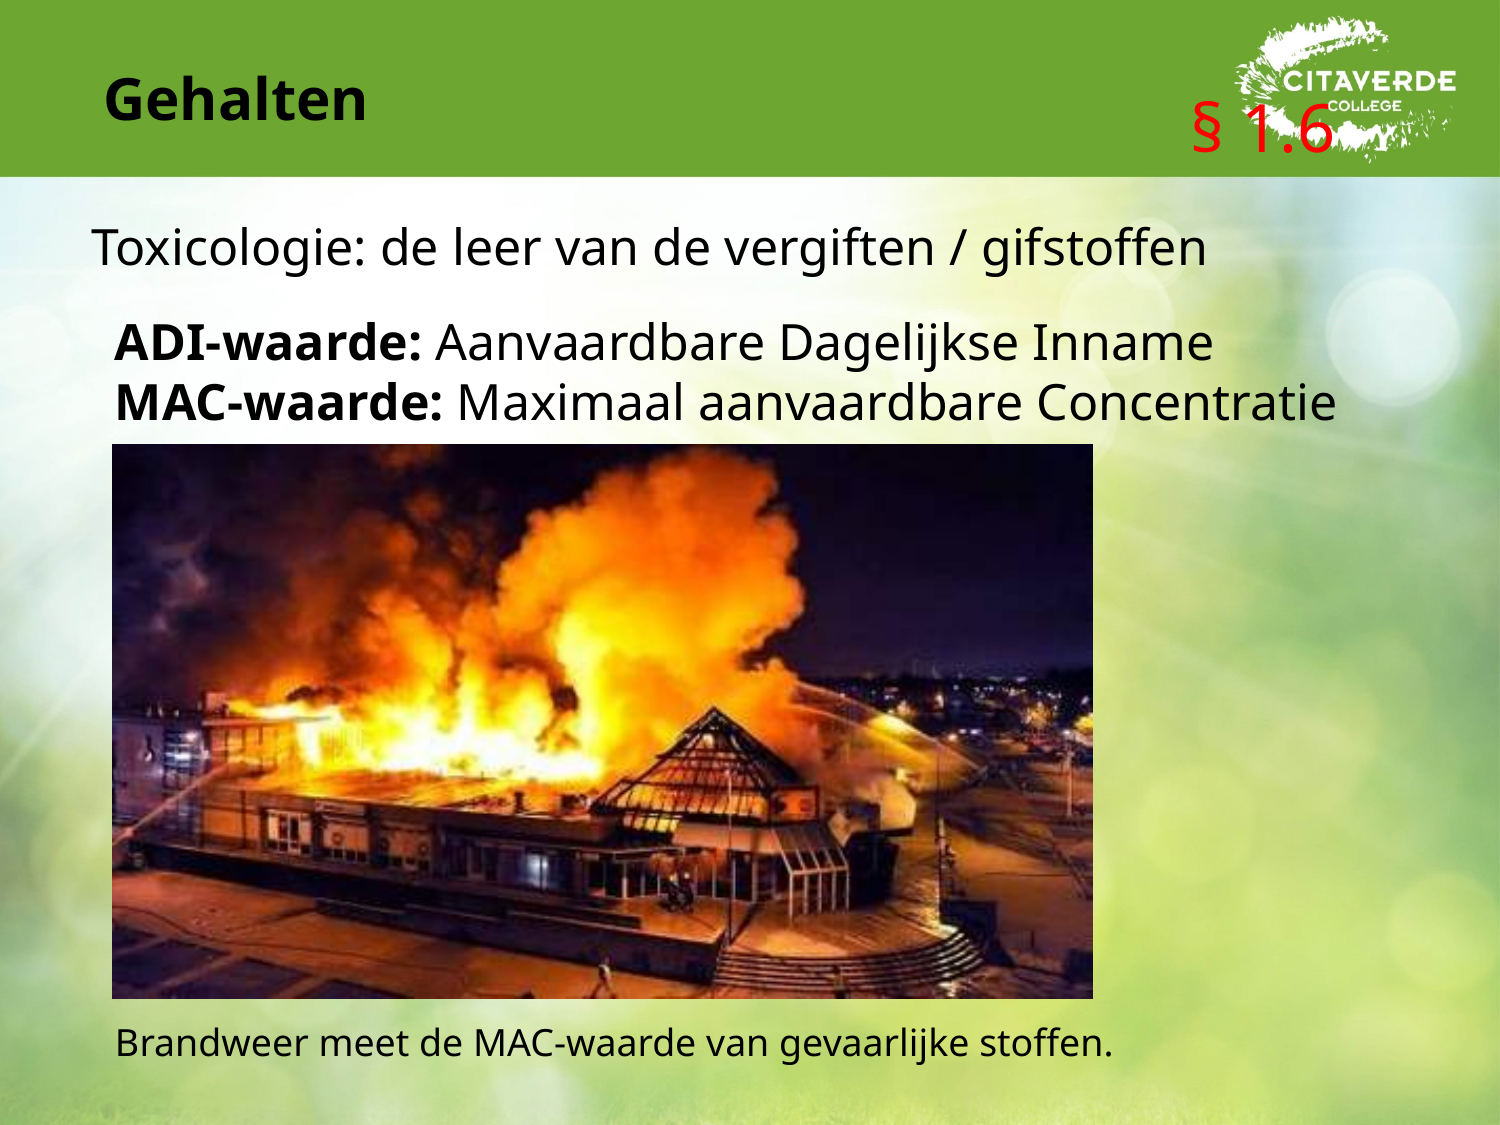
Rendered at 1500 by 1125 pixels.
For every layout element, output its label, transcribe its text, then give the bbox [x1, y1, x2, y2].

text_box § 1.6 [1175, 78, 1412, 173]
text_box Brandweer meet de MAC-waarde van gevaarlijke stoffen. [100, 1011, 1247, 1072]
text_box ADI-waarde: Aanvaardbare Dagelijkse Inname MAC-waarde: Maximaal aanvaardbare Concentratie [100, 302, 1376, 438]
picture [0, 0, 1500, 1125]
text_box Gehalten [88, 54, 927, 140]
text_box Toxicologie: de leer van de vergiften / gifstoffen [76, 207, 1412, 283]
